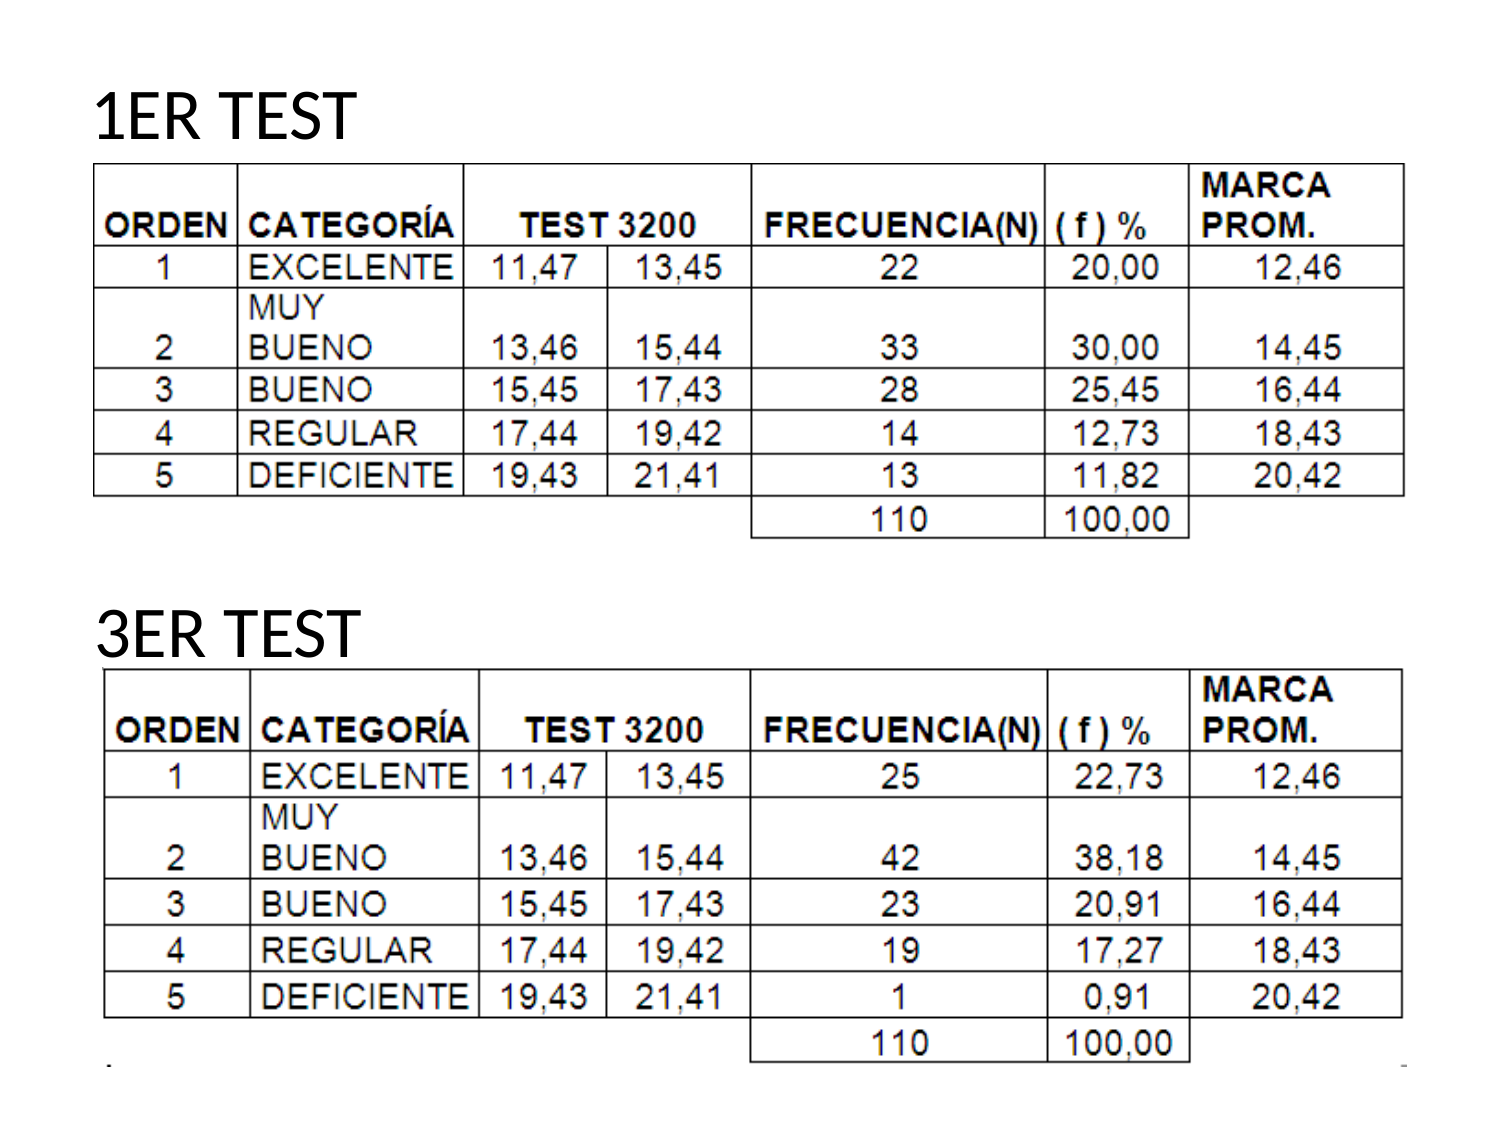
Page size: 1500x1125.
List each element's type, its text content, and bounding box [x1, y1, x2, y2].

picture [102, 667, 1407, 1067]
text_box 3ER TEST [79, 562, 1430, 694]
title 1ER TEST [75, 45, 1425, 176]
picture [93, 163, 1407, 542]
